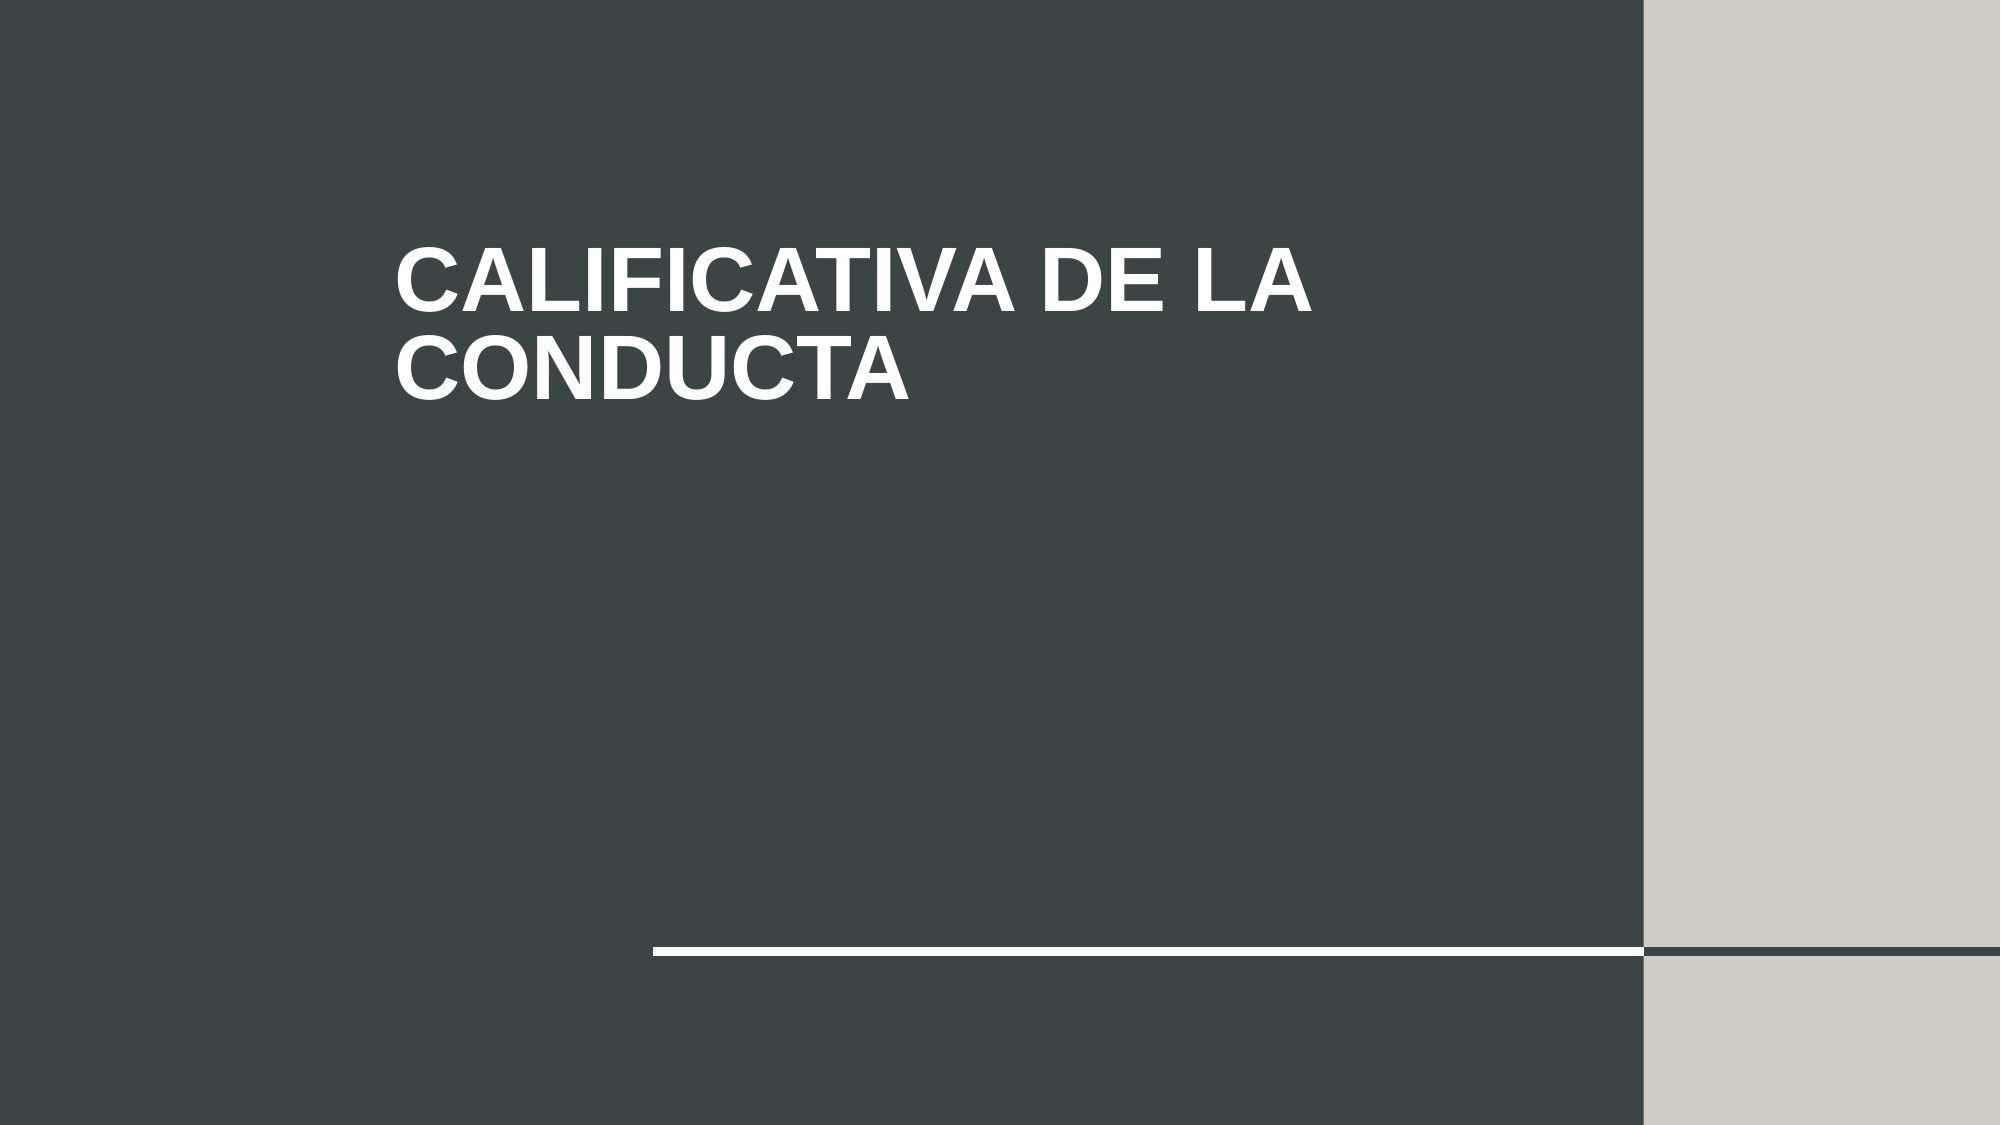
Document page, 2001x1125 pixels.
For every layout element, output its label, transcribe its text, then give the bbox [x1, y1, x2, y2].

title Calificativa de la conducta [379, 233, 1475, 514]
